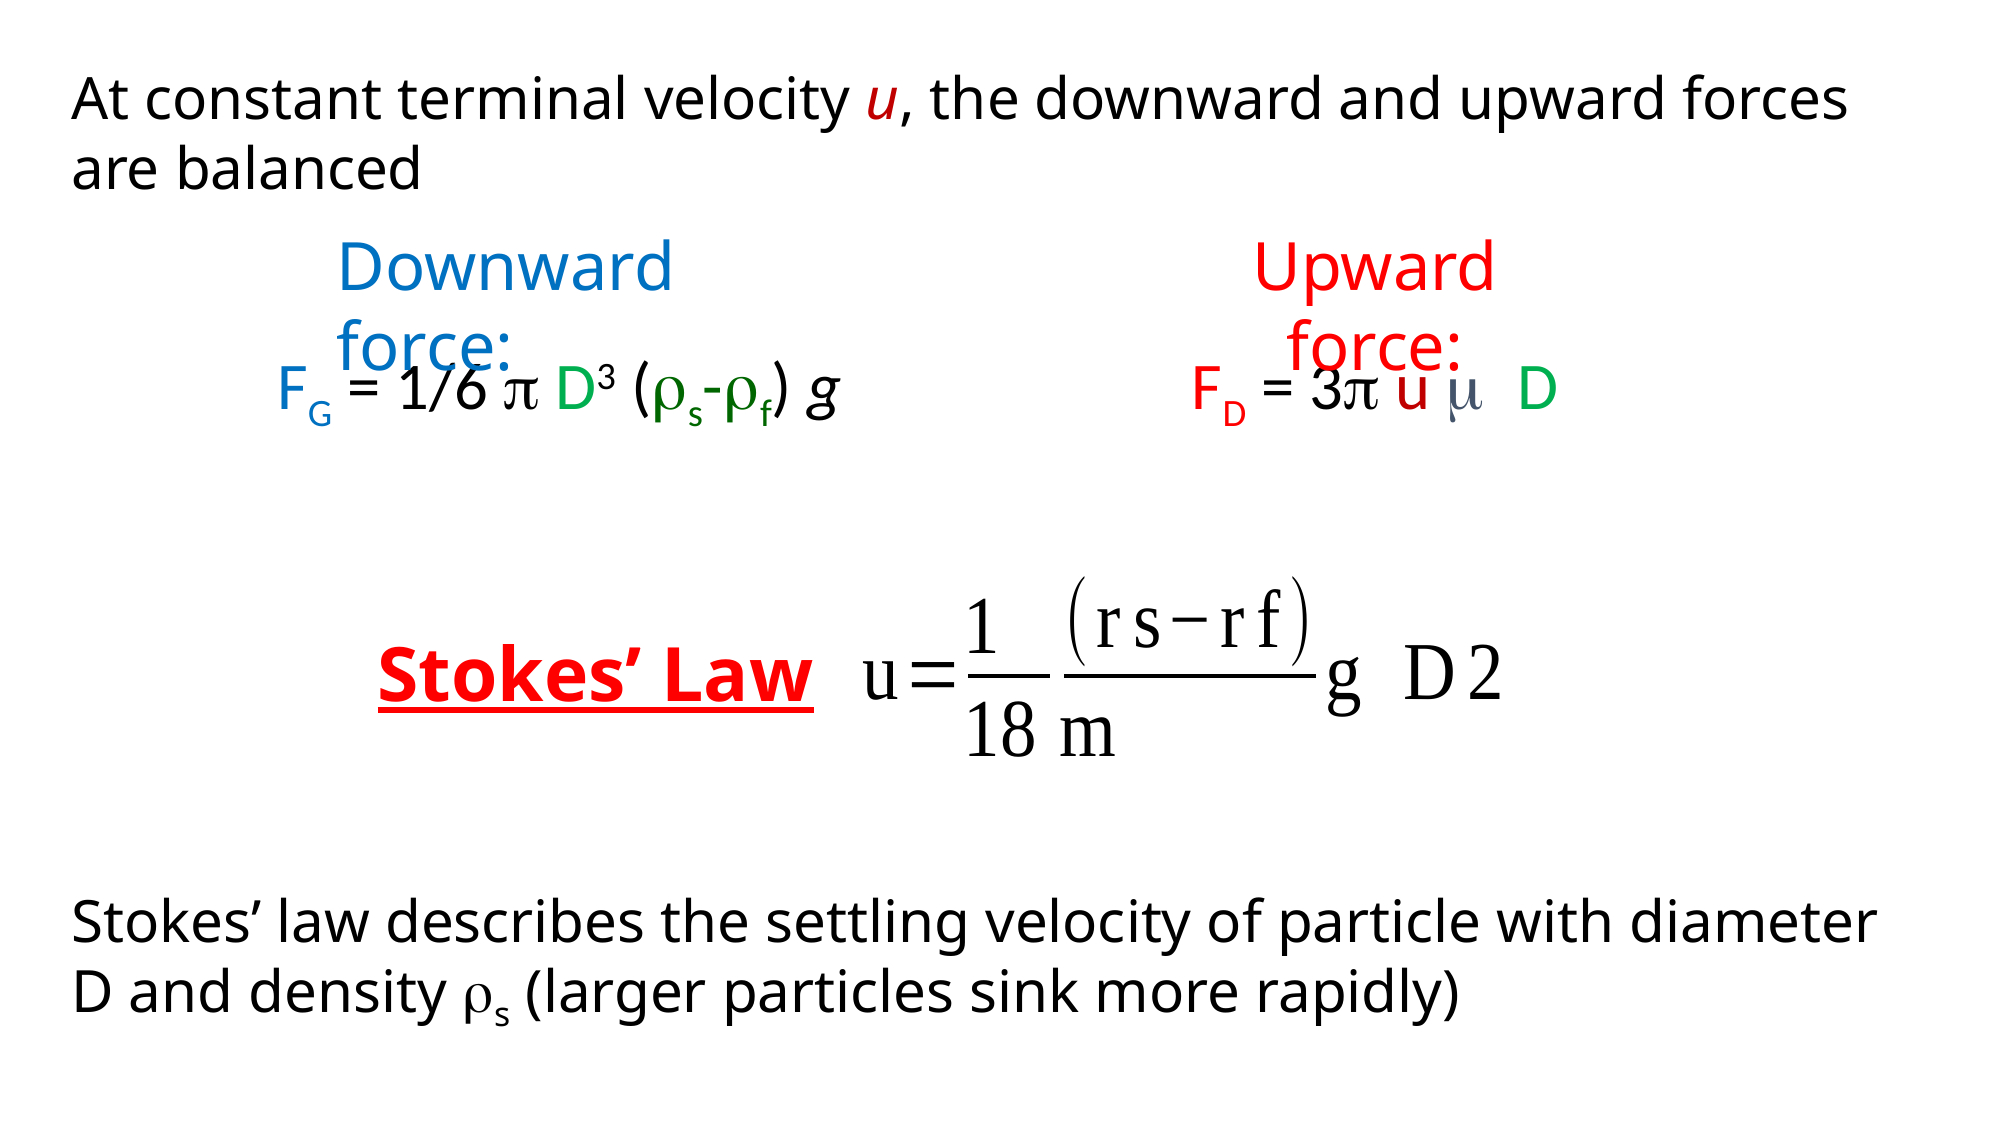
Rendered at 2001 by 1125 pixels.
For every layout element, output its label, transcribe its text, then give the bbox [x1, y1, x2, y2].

text_box FG = 1/6 p D3 (rs-rf) g [262, 335, 881, 442]
text_box FD = 3p u m D [1177, 391, 1573, 442]
text_box Upward force: [1162, 216, 1588, 391]
text_box Stokes’ law describes the settling velocity of particle with diameter D and density rs (larger particles sink more rapidly) [56, 876, 1933, 1041]
text_box Stokes’ Law [362, 619, 829, 725]
text_box At constant terminal velocity u, the downward and upward forces are balanced [56, 53, 1933, 209]
text_box Downward force: [321, 216, 821, 391]
